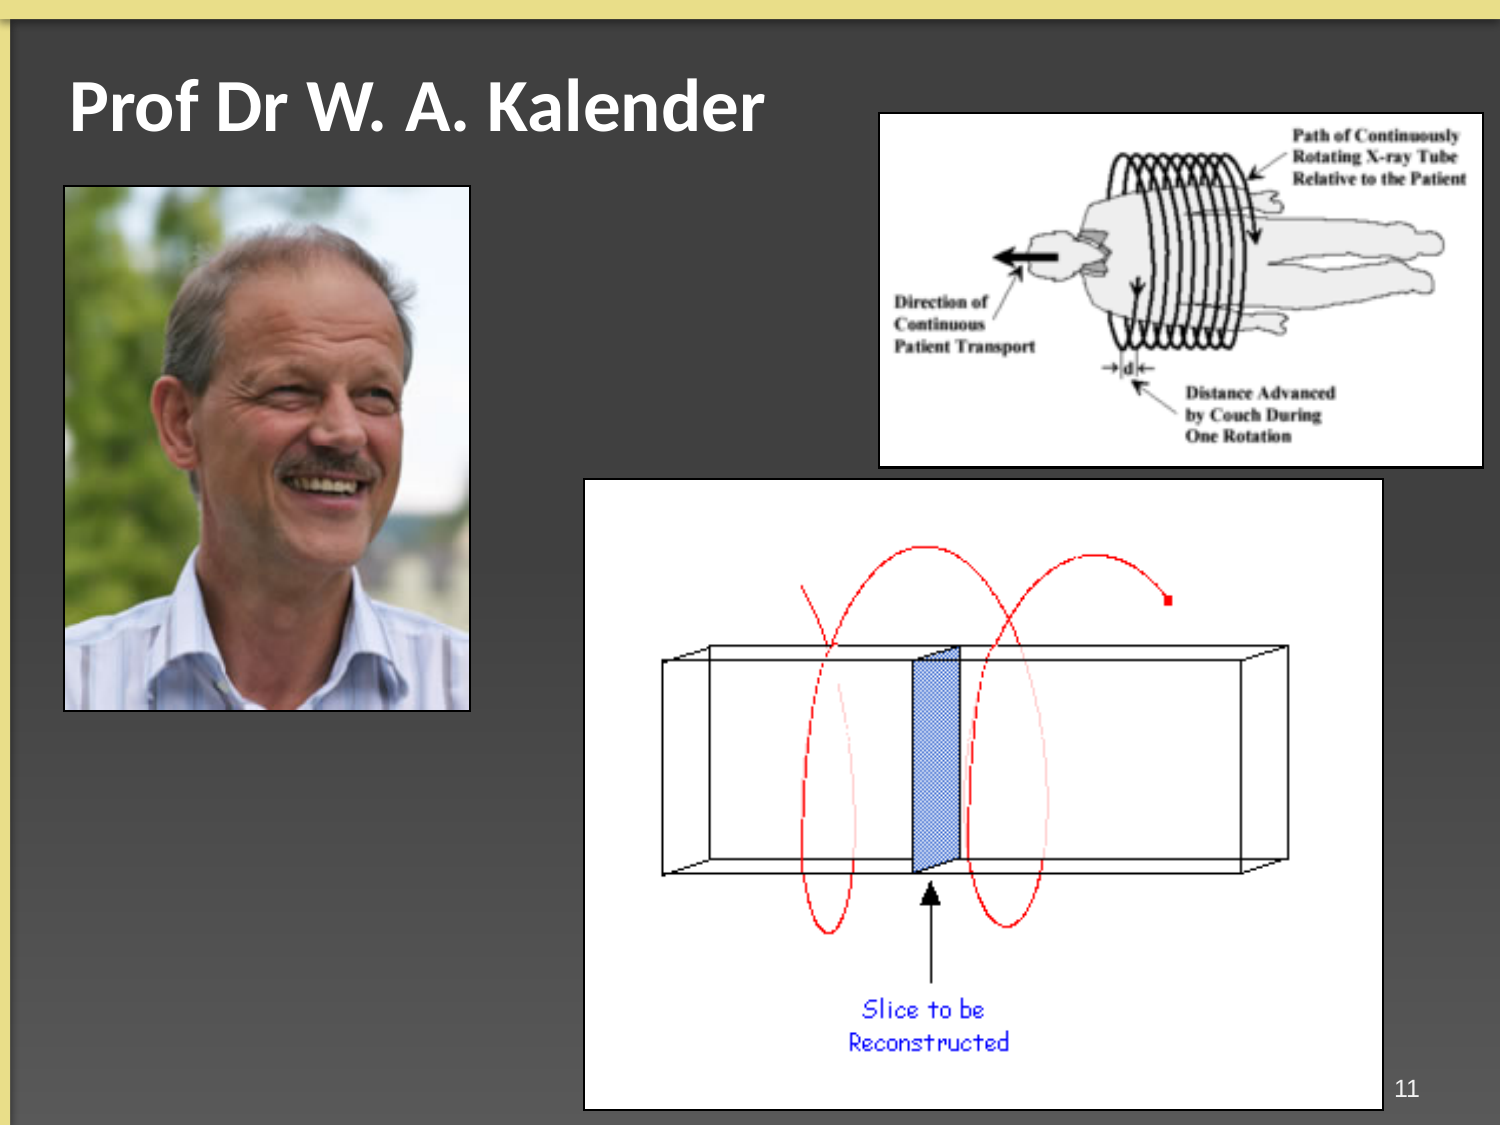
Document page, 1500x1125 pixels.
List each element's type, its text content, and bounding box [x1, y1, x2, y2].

picture [879, 113, 1483, 467]
picture [64, 186, 469, 711]
picture [584, 479, 1382, 1109]
slide_number 10 [1085, 1057, 1436, 1118]
title Prof Dr W. A. Kalender [10, 19, 1500, 185]
